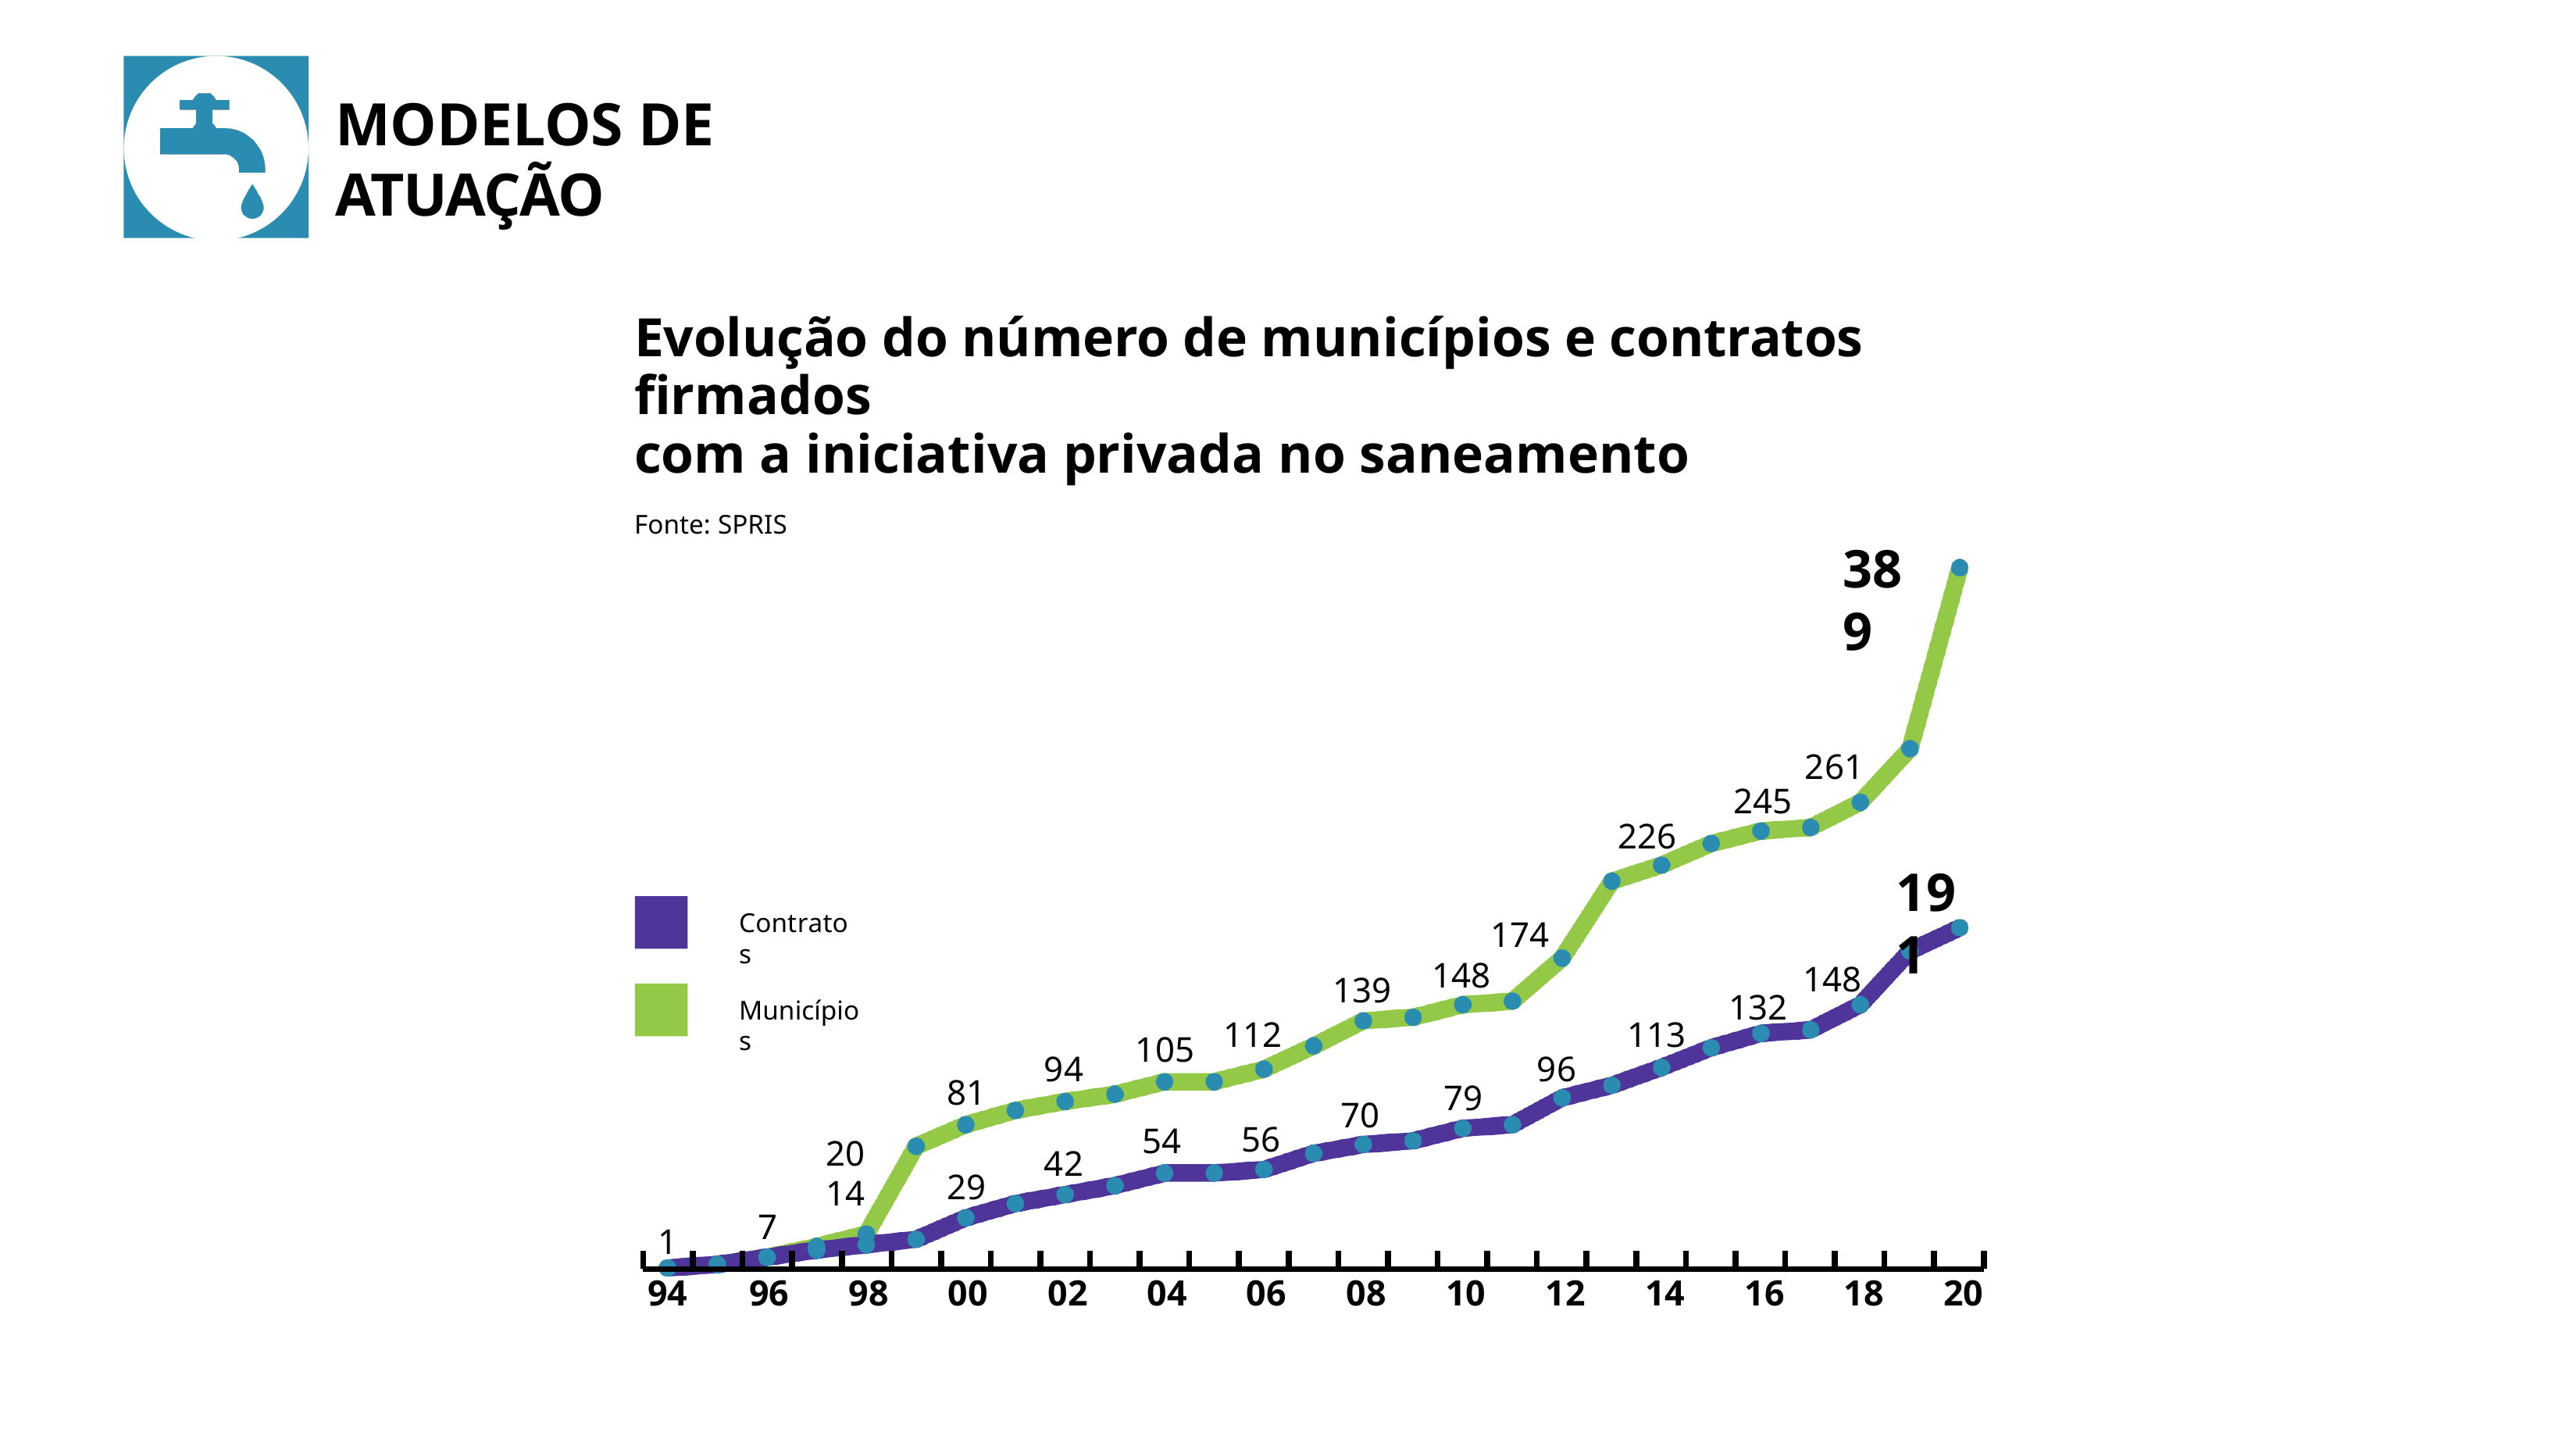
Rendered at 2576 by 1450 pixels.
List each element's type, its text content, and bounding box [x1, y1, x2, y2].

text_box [634, 559, 1987, 1277]
text_box Evolução do número de municípios e contratos firmados com a iniciativa privada no saneamento Fonte: SPRIS [633, 307, 1943, 540]
text_box MODELOS DE ATUAÇÃO [334, 85, 876, 228]
text_box 94 96 98 00 02 04 06 08 10 12 14 16 18 20 [646, 1283, 1985, 1313]
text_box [123, 55, 309, 241]
text_box 389 [1841, 534, 1932, 558]
